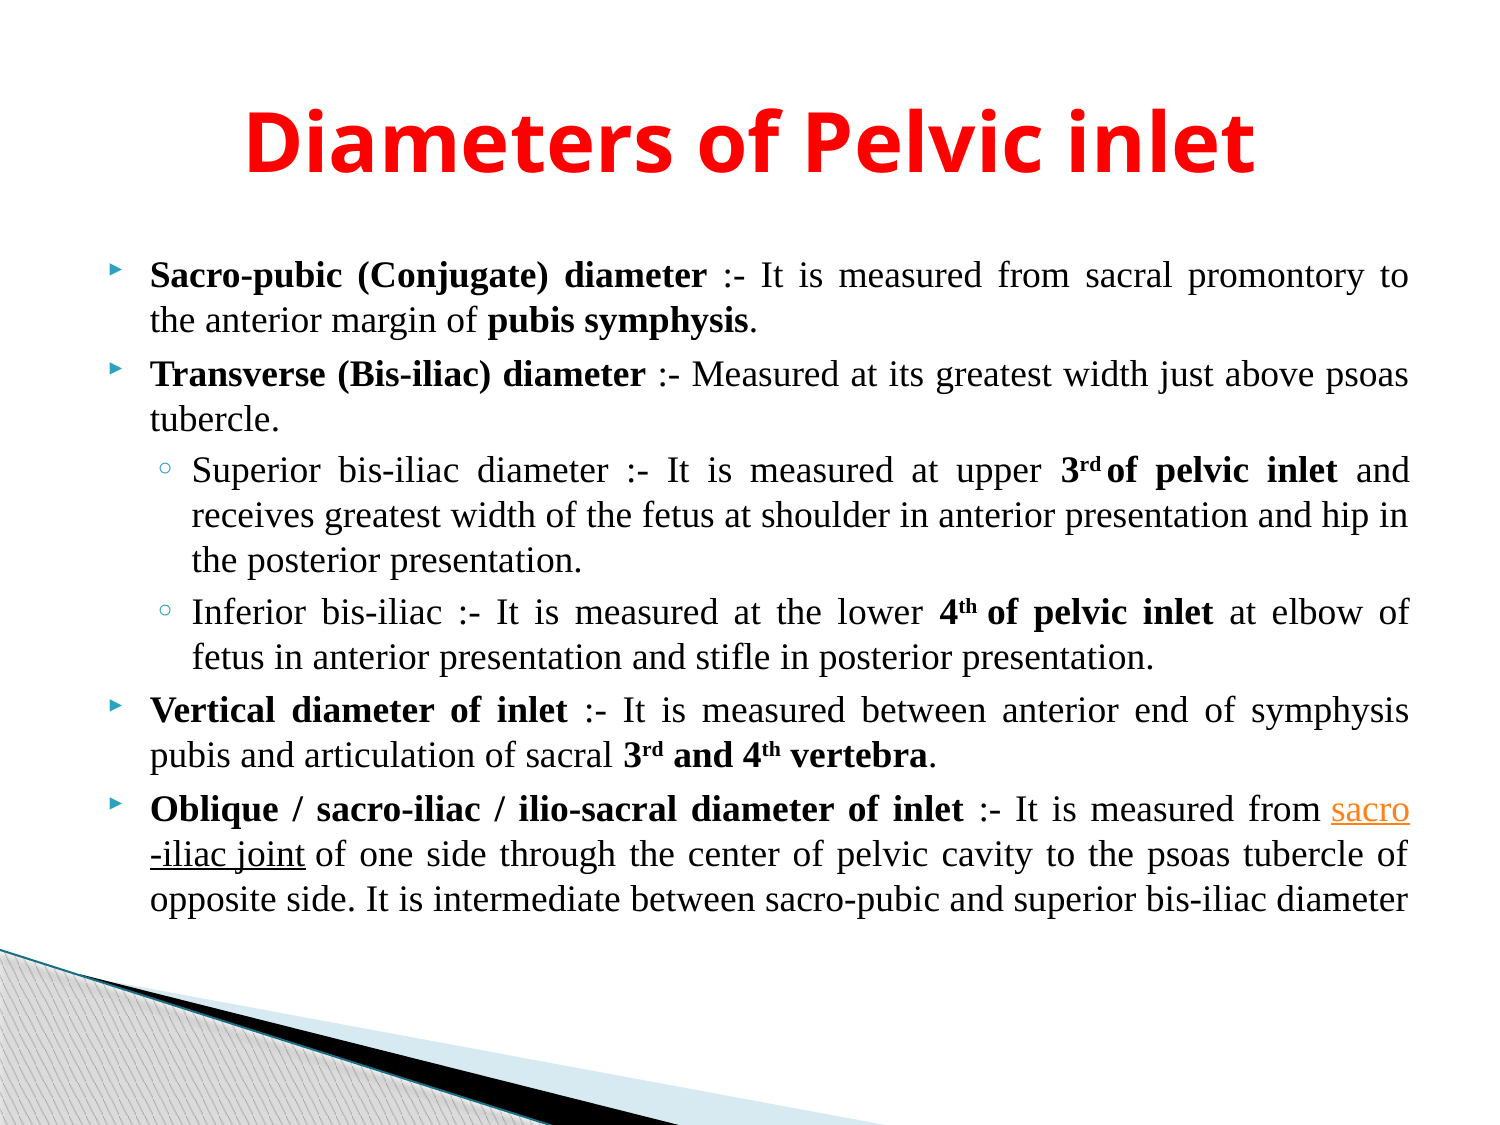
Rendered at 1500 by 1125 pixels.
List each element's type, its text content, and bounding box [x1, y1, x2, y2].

list Sacro-pubic (Conjugate) diameter :- It is measured from sacral promontory to the anterior margin of pubis symphysis. Transverse (Bis-iliac) diameter :- Measured at its greatest width just above psoas tubercle. Superior bis-iliac diameter :- It is measured at upper 3rd of pelvic inlet and receives greatest width of the fetus at shoulder in anterior presentation and hip in the posterior presentation. Inferior bis-iliac :- It is measured at the lower 4th of pelvic inlet at elbow of fetus in anterior presentation and stifle in posterior presentation. Vertical diameter of inlet :- It is measured between anterior end of symphysis pubis and articulation of sacral 3rd and 4th vertebra. Oblique / sacro-iliac / ilio-sacral diameter of inlet :- It is measured from sacro-iliac joint of one side through the center of pelvic cavity to the psoas tubercle of opposite side. It is intermediate between sacro-pubic and superior bis-iliac diameter [75, 243, 1425, 986]
title Diameters of Pelvic inlet [75, 45, 1425, 233]
